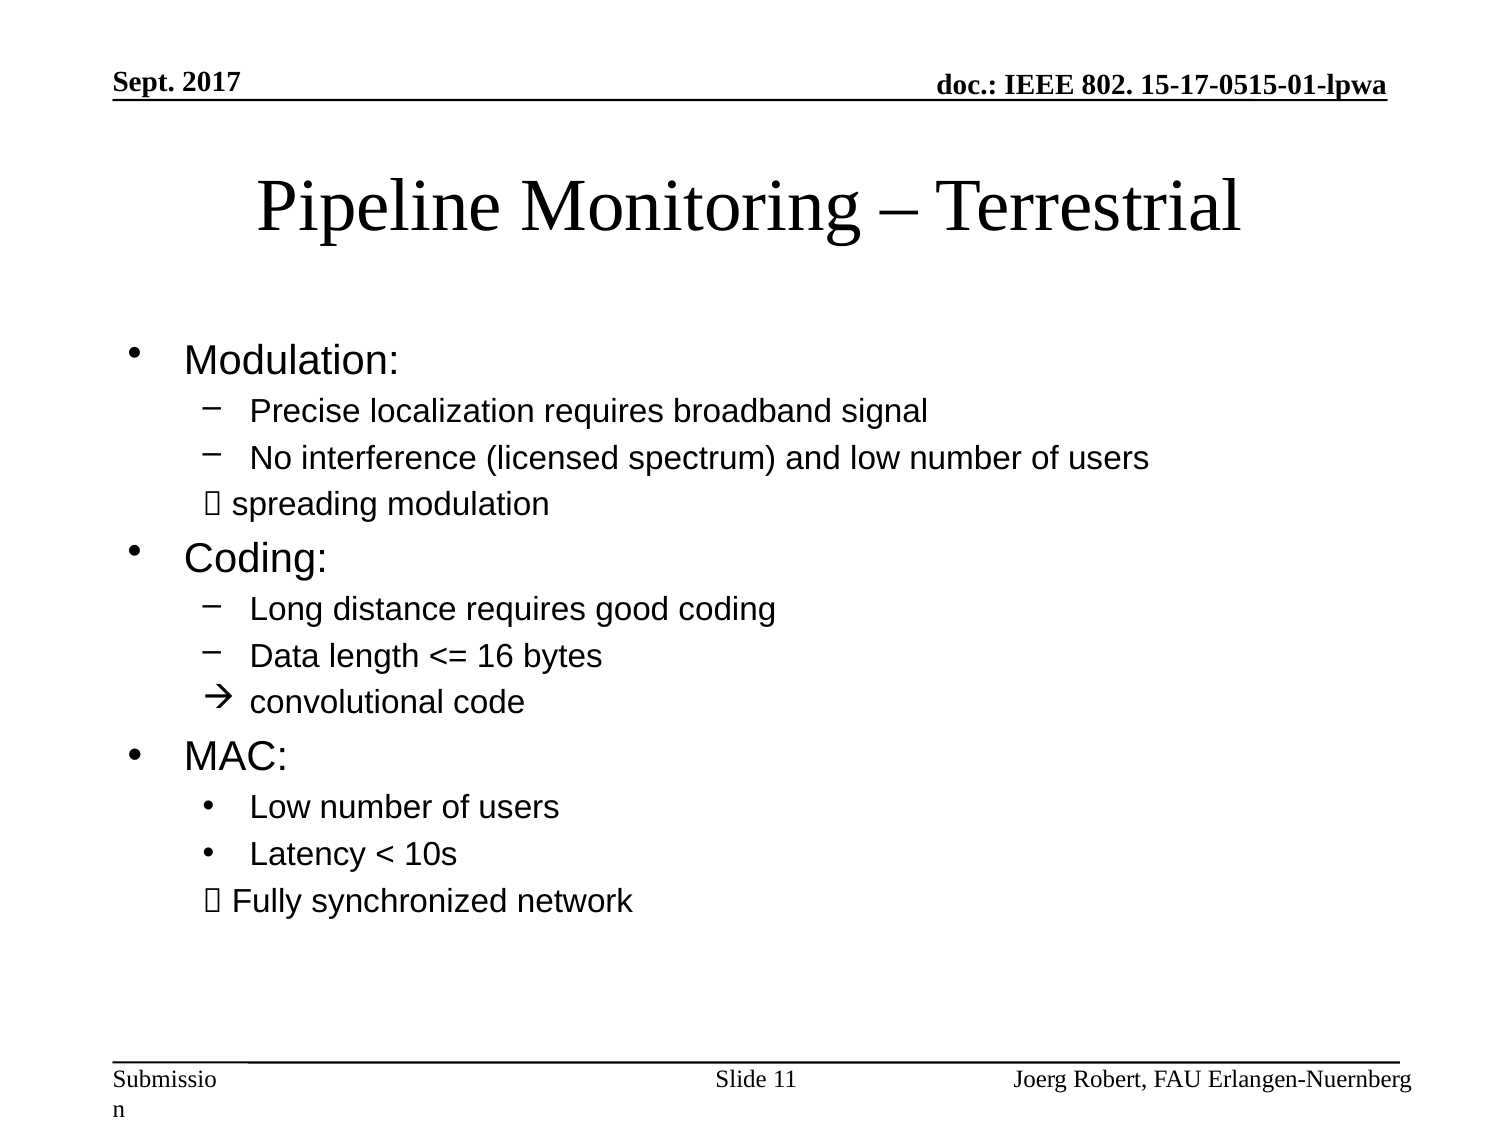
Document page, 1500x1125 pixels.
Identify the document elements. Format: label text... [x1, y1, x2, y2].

slide_number Slide 11 [712, 1062, 800, 1093]
footer Joerg Robert, FAU Erlangen-Nuernberg [900, 1062, 1413, 1093]
list Modulation: Precise localization requires broadband signal No interference (licensed spectrum) and low number of users  spreading modulation Coding: Long distance requires good coding Data length <= 16 bytes convolutional code MAC: Low number of users Latency < 10s  Fully synchronized network [112, 324, 1388, 1000]
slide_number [112, 62, 375, 98]
title Pipeline Monitoring – Terrestrial [112, 112, 1388, 288]
